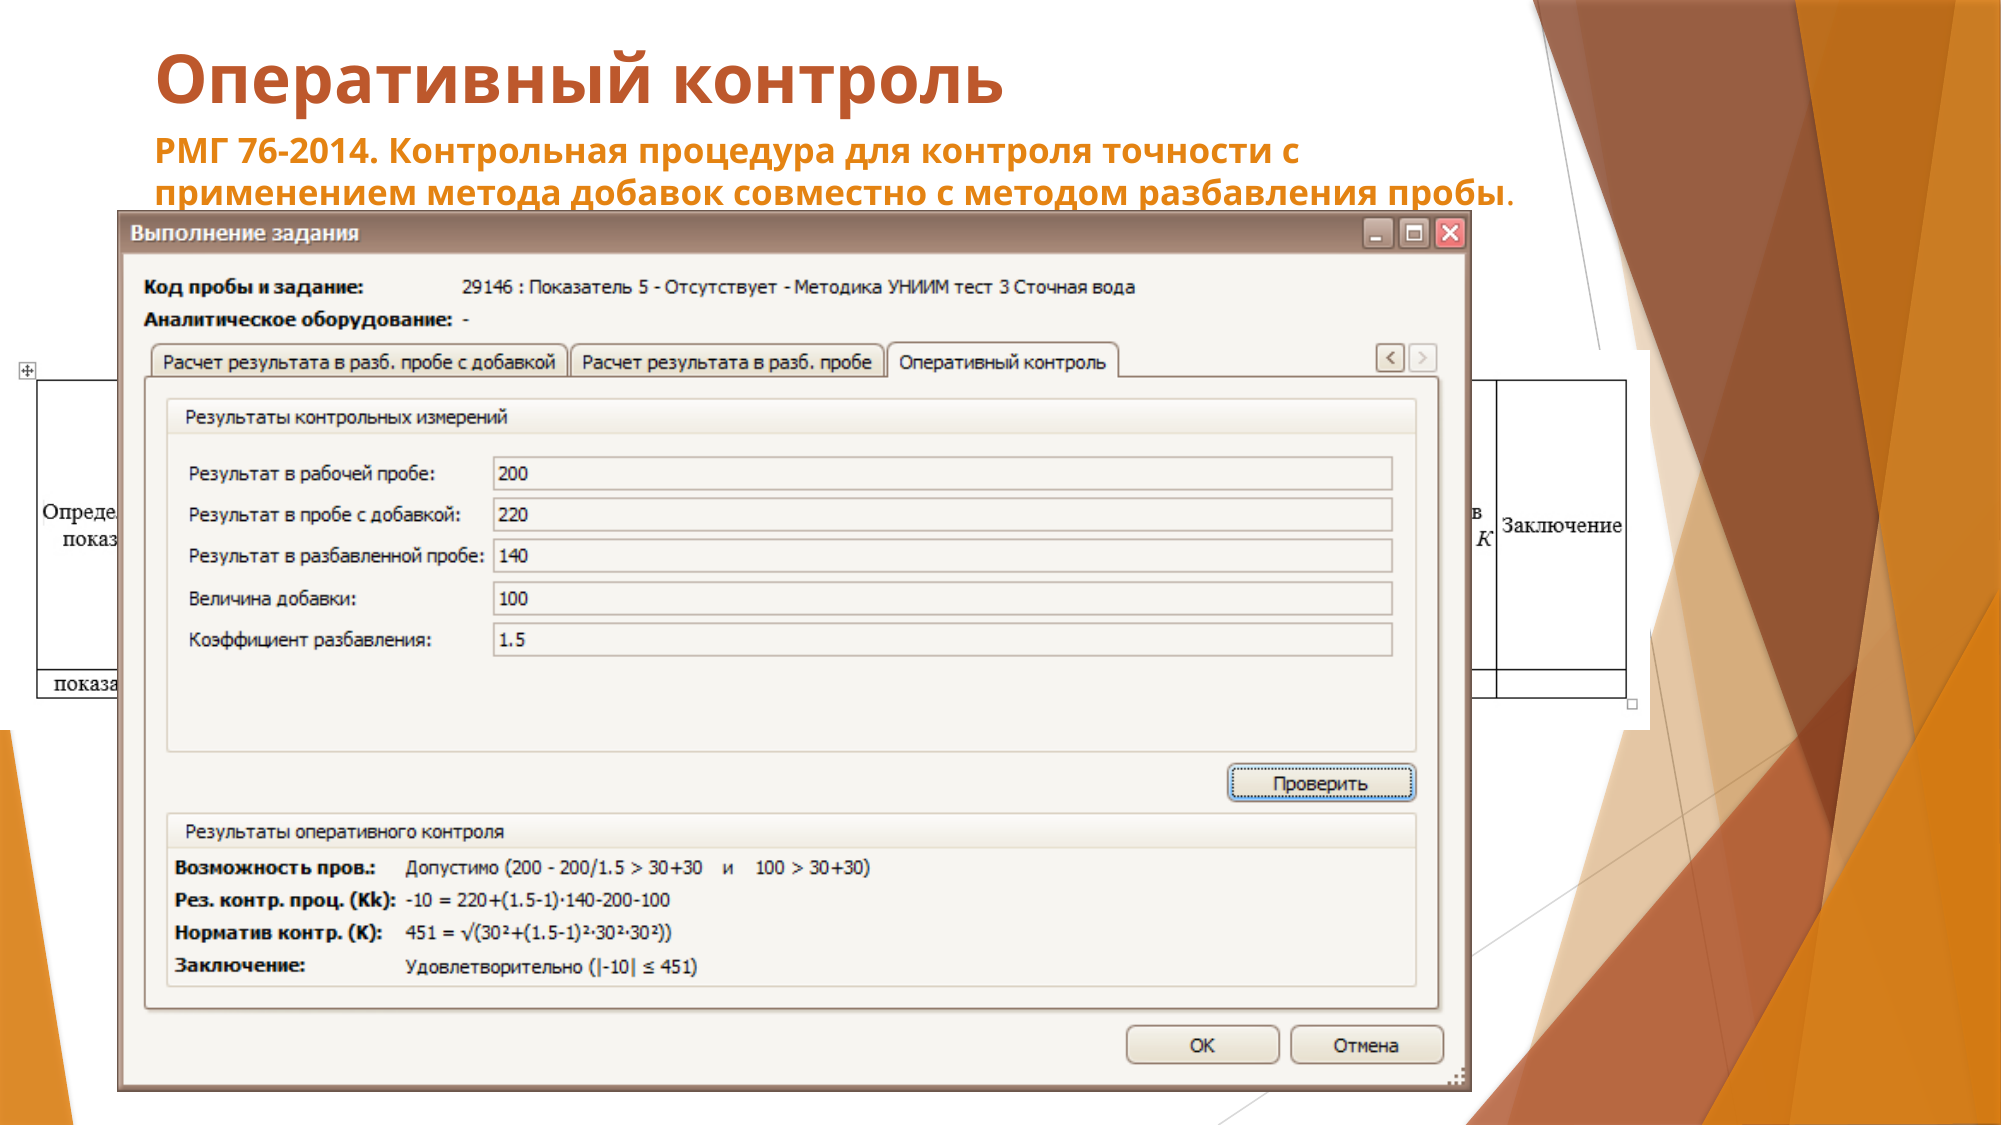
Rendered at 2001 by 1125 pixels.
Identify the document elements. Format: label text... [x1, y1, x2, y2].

picture [0, 210, 1651, 1092]
text_box РМГ 76-2014. Контрольная процедура для контроля точности с применением метода добавок совместно с методом разбавления пробы. [139, 121, 1550, 226]
text_box Оперативный контроль [139, 28, 1414, 125]
